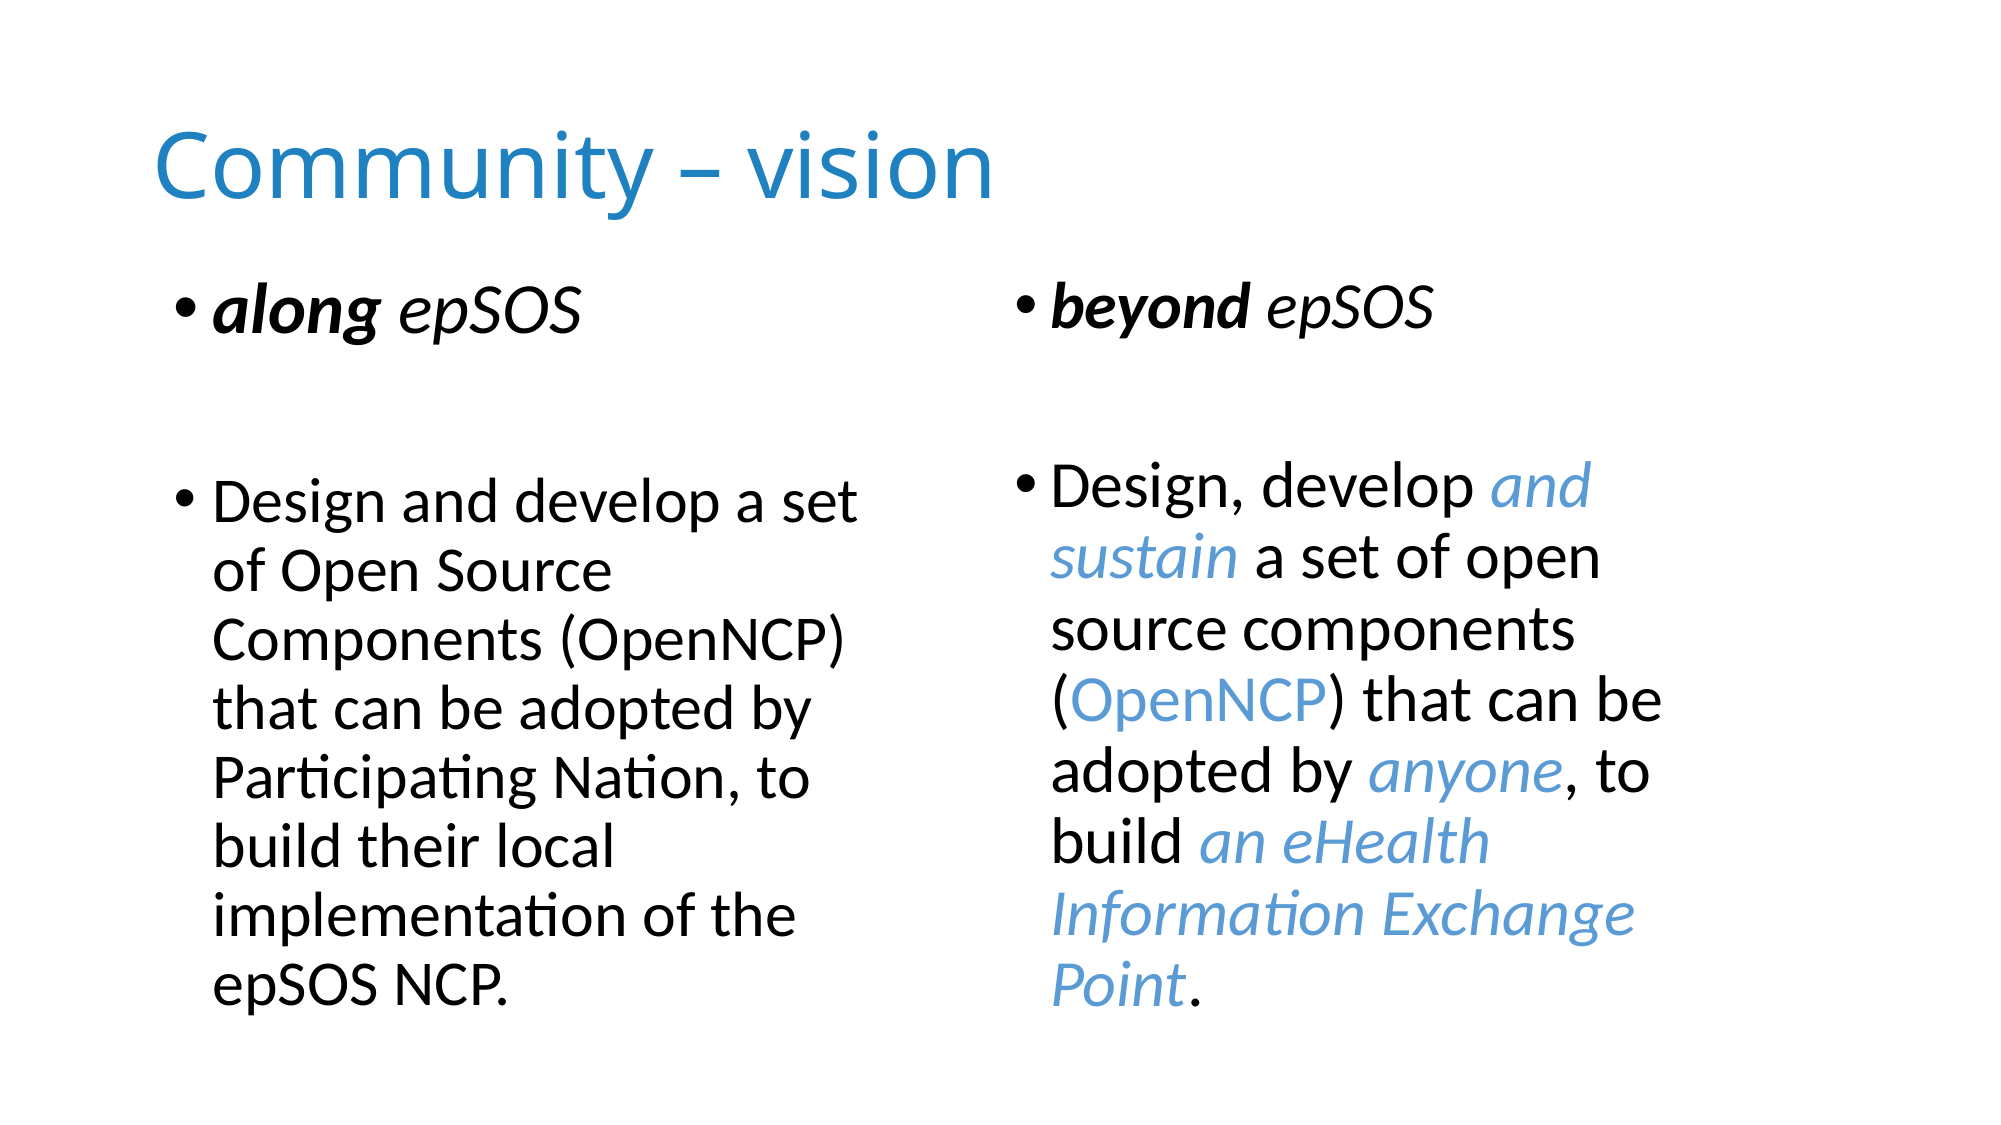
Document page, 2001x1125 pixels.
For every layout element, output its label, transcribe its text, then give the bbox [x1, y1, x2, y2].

title Community – vision [137, 59, 1863, 278]
list along epSOS Design and develop a set of Open Source Components (OpenNCP) that can be adopted by Participating Nation, to build their local implementation of the epSOS NCP. [158, 264, 939, 1035]
list beyond epSOS Design, develop and sustain a set of open source components (OpenNCP) that can be adopted by anyone, to build an eHealth Information Exchange Point. [999, 264, 1780, 1035]
